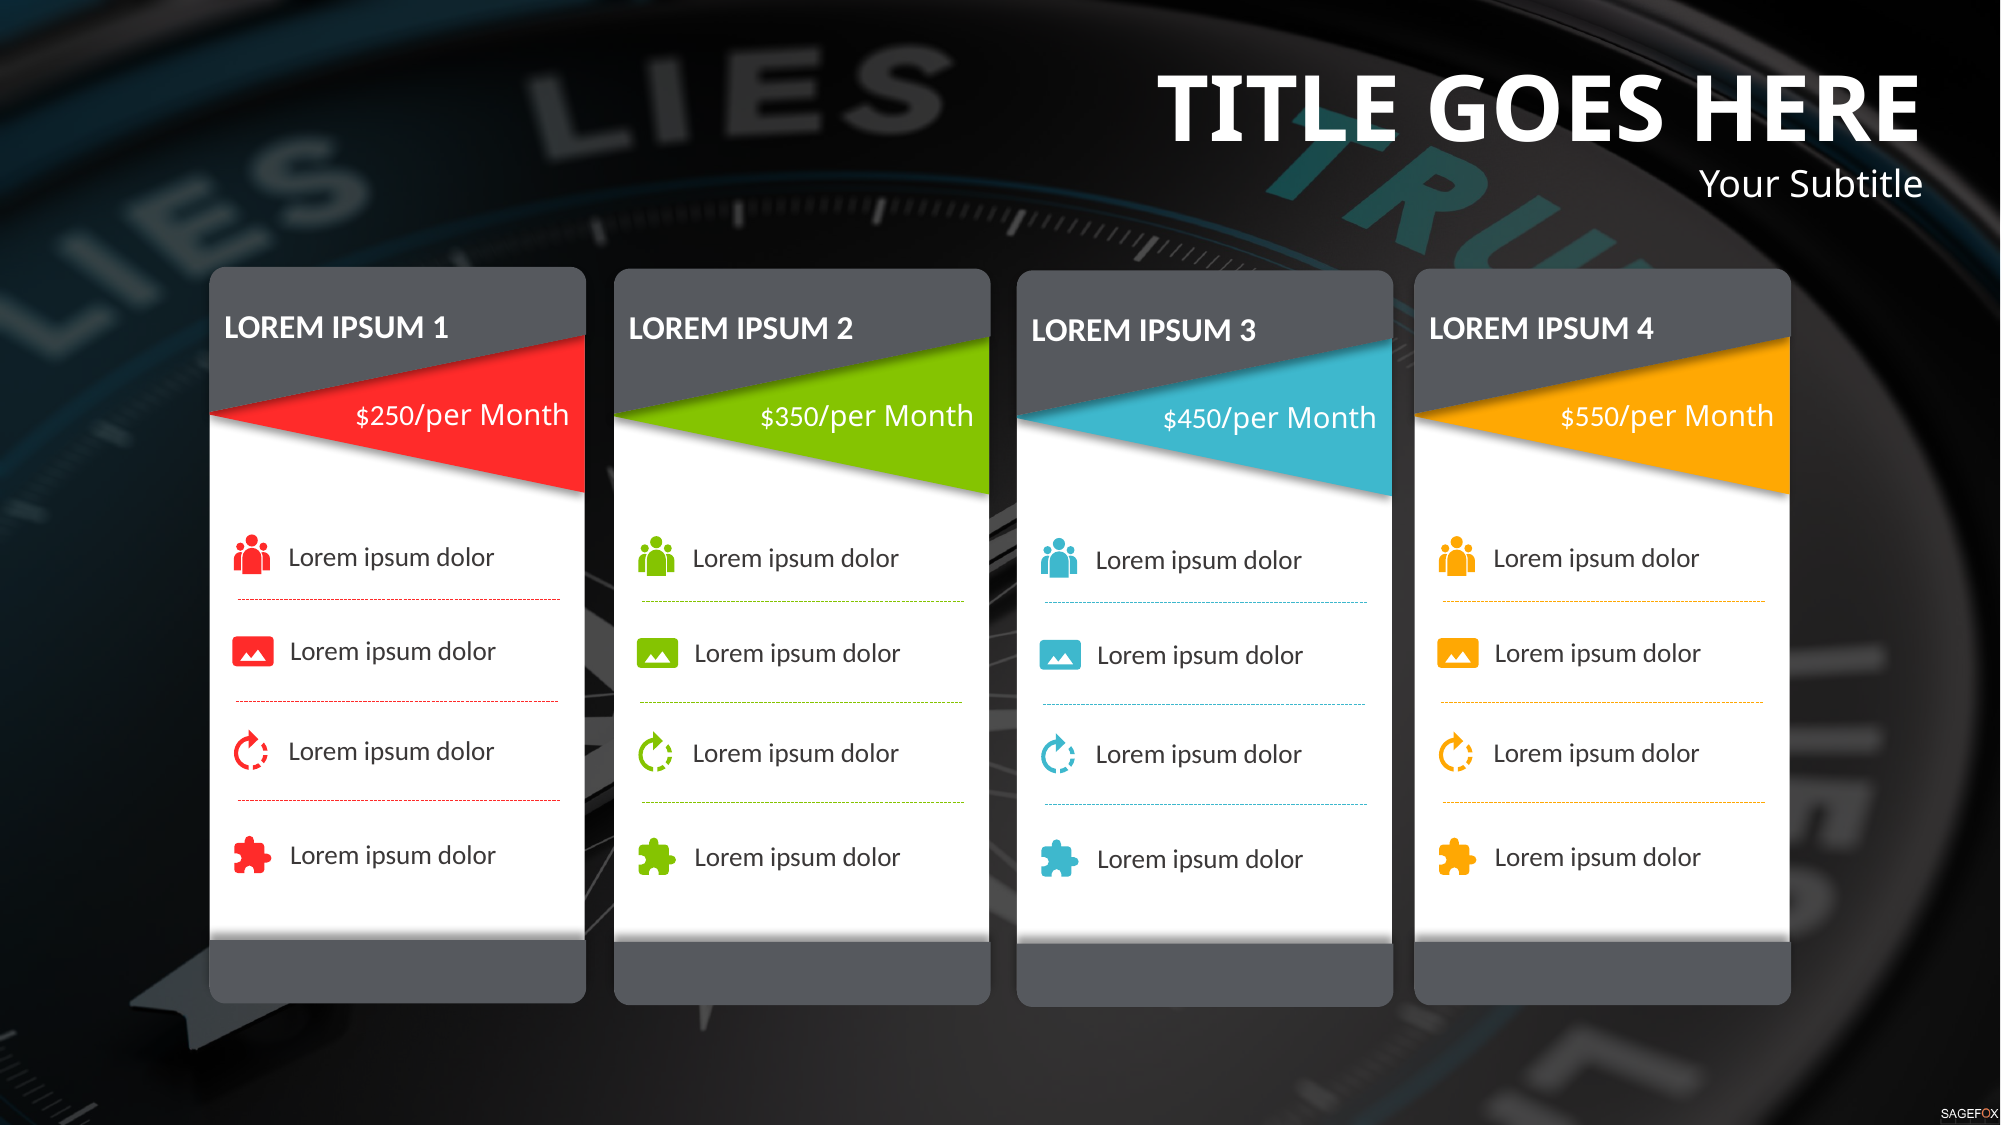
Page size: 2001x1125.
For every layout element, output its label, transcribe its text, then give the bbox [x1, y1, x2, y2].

text_box Lorem ipsum dolor [1082, 834, 1394, 882]
text_box [613, 940, 992, 1007]
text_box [1016, 270, 1394, 416]
text_box [613, 428, 991, 930]
text_box [208, 939, 588, 1005]
text_box [1015, 429, 1393, 932]
text_box [1060, 766, 1069, 774]
text_box [1439, 837, 1477, 875]
text_box Lorem ipsum dolor [1081, 535, 1392, 583]
text_box $350/per Month [728, 414, 990, 440]
text_box [1438, 731, 1464, 772]
text_box [638, 536, 675, 576]
text_box Lorem ipsum dolor [1480, 832, 1792, 880]
text_box [657, 765, 666, 772]
text_box [1039, 639, 1081, 670]
text_box [1041, 733, 1066, 774]
text_box [665, 756, 673, 766]
text_box Lorem ipsum dolor [678, 727, 990, 775]
text_box [638, 837, 676, 875]
text_box [1435, 414, 1791, 496]
text_box [665, 744, 673, 753]
text_box [1068, 746, 1075, 755]
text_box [1414, 268, 1792, 414]
text_box [225, 412, 586, 494]
text_box [1466, 756, 1473, 766]
text_box [1466, 744, 1473, 753]
text_box Lorem ipsum dolor [679, 832, 991, 880]
text_box [261, 742, 268, 751]
text_box [233, 534, 270, 575]
text_box Lorem ipsum dolor [1081, 729, 1392, 777]
text_box [208, 427, 586, 929]
text_box $450/per Month [1131, 416, 1392, 442]
text_box [1457, 765, 1467, 772]
text_box [261, 755, 268, 764]
text_box [1437, 638, 1479, 668]
text_box [1041, 839, 1079, 877]
text_box [1068, 758, 1075, 767]
text_box $550/per Month [1528, 414, 1790, 440]
text_box Lorem ipsum dolor [273, 531, 585, 579]
picture [0, 0, 2001, 1125]
text_box [1041, 537, 1078, 578]
text_box [634, 414, 991, 496]
text_box [232, 636, 274, 667]
text_box TITLE GOES HERE Your Subtitle [1035, 42, 1939, 212]
text_box Lorem ipsum dolor [1480, 627, 1792, 676]
text_box [1413, 428, 1791, 931]
text_box Lorem ipsum dolor [275, 830, 587, 878]
text_box $250/per Month [323, 412, 585, 439]
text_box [614, 268, 991, 414]
text_box Lorem ipsum dolor [1478, 533, 1790, 581]
text_box [636, 638, 679, 668]
text_box [1015, 942, 1395, 1008]
text_box [233, 729, 259, 770]
text_box [1413, 940, 1793, 1007]
text_box Lorem ipsum dolor [273, 725, 585, 773]
text_box [638, 731, 663, 772]
text_box Lorem ipsum dolor [678, 533, 990, 581]
text_box [1037, 416, 1393, 498]
text_box [252, 763, 262, 770]
text_box Lorem ipsum dolor [1082, 629, 1394, 677]
text_box Lorem ipsum dolor [679, 627, 991, 676]
text_box Lorem ipsum dolor [275, 626, 587, 674]
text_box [209, 266, 587, 412]
text_box [234, 835, 272, 874]
text_box [1438, 536, 1475, 576]
text_box Lorem ipsum dolor [1478, 727, 1790, 775]
